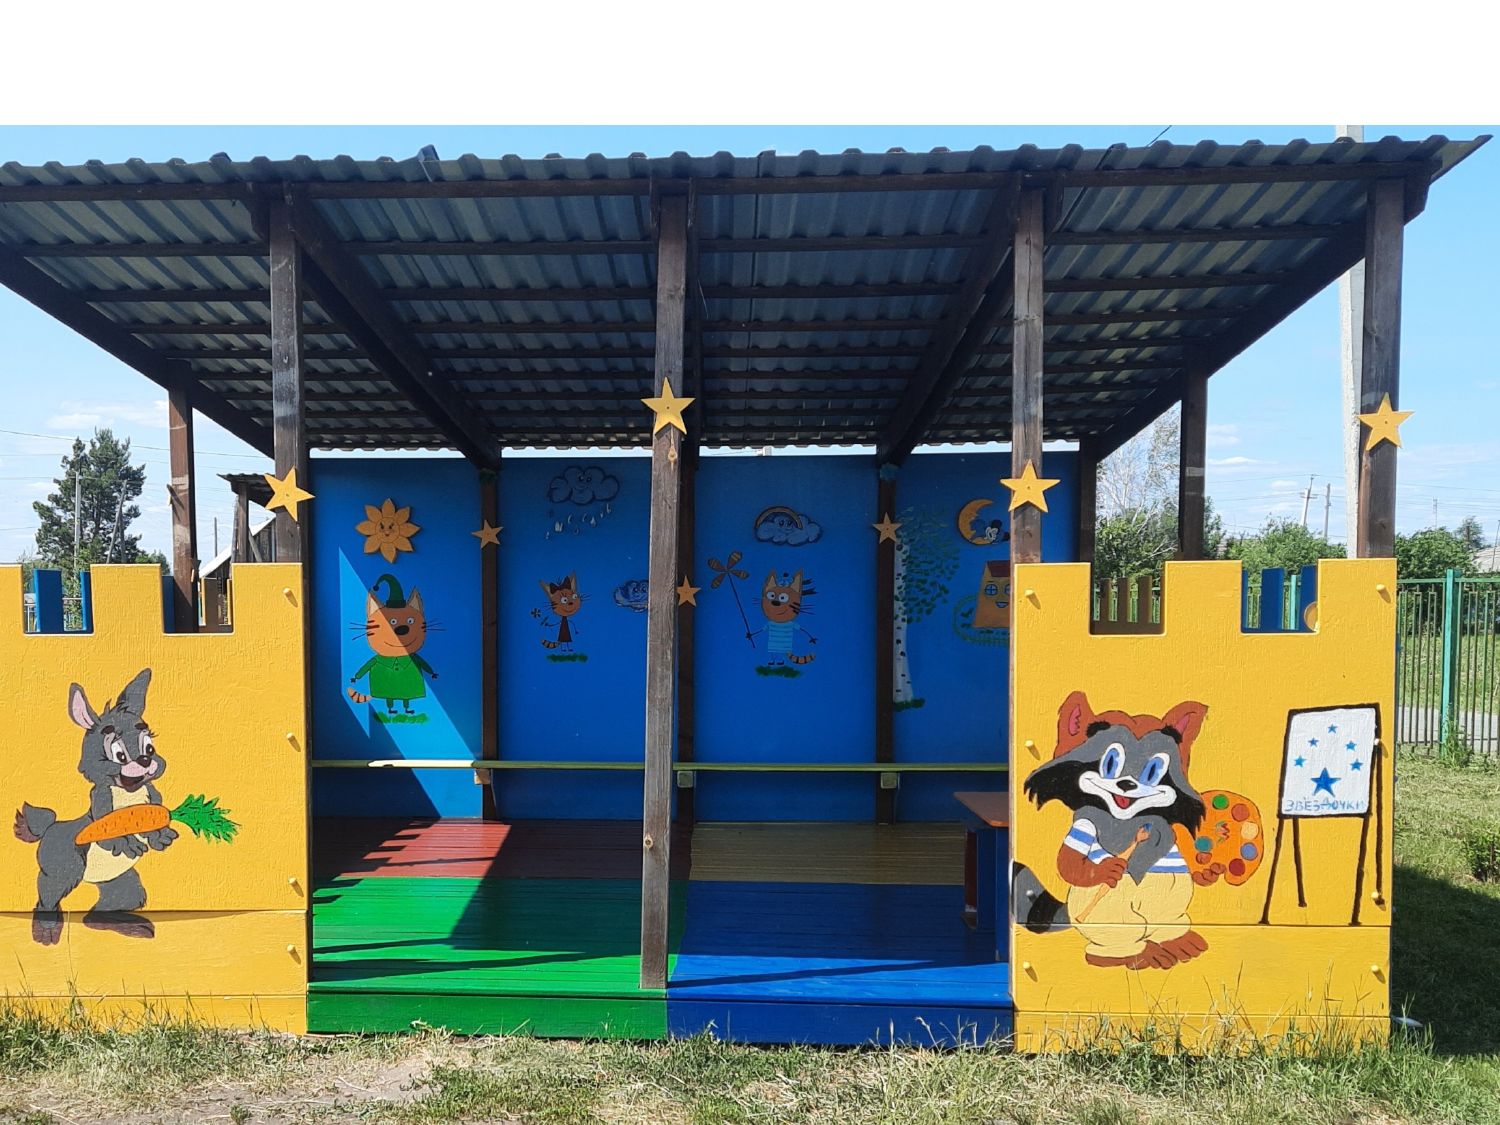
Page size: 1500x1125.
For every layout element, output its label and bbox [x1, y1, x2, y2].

picture [0, 125, 1500, 1125]
